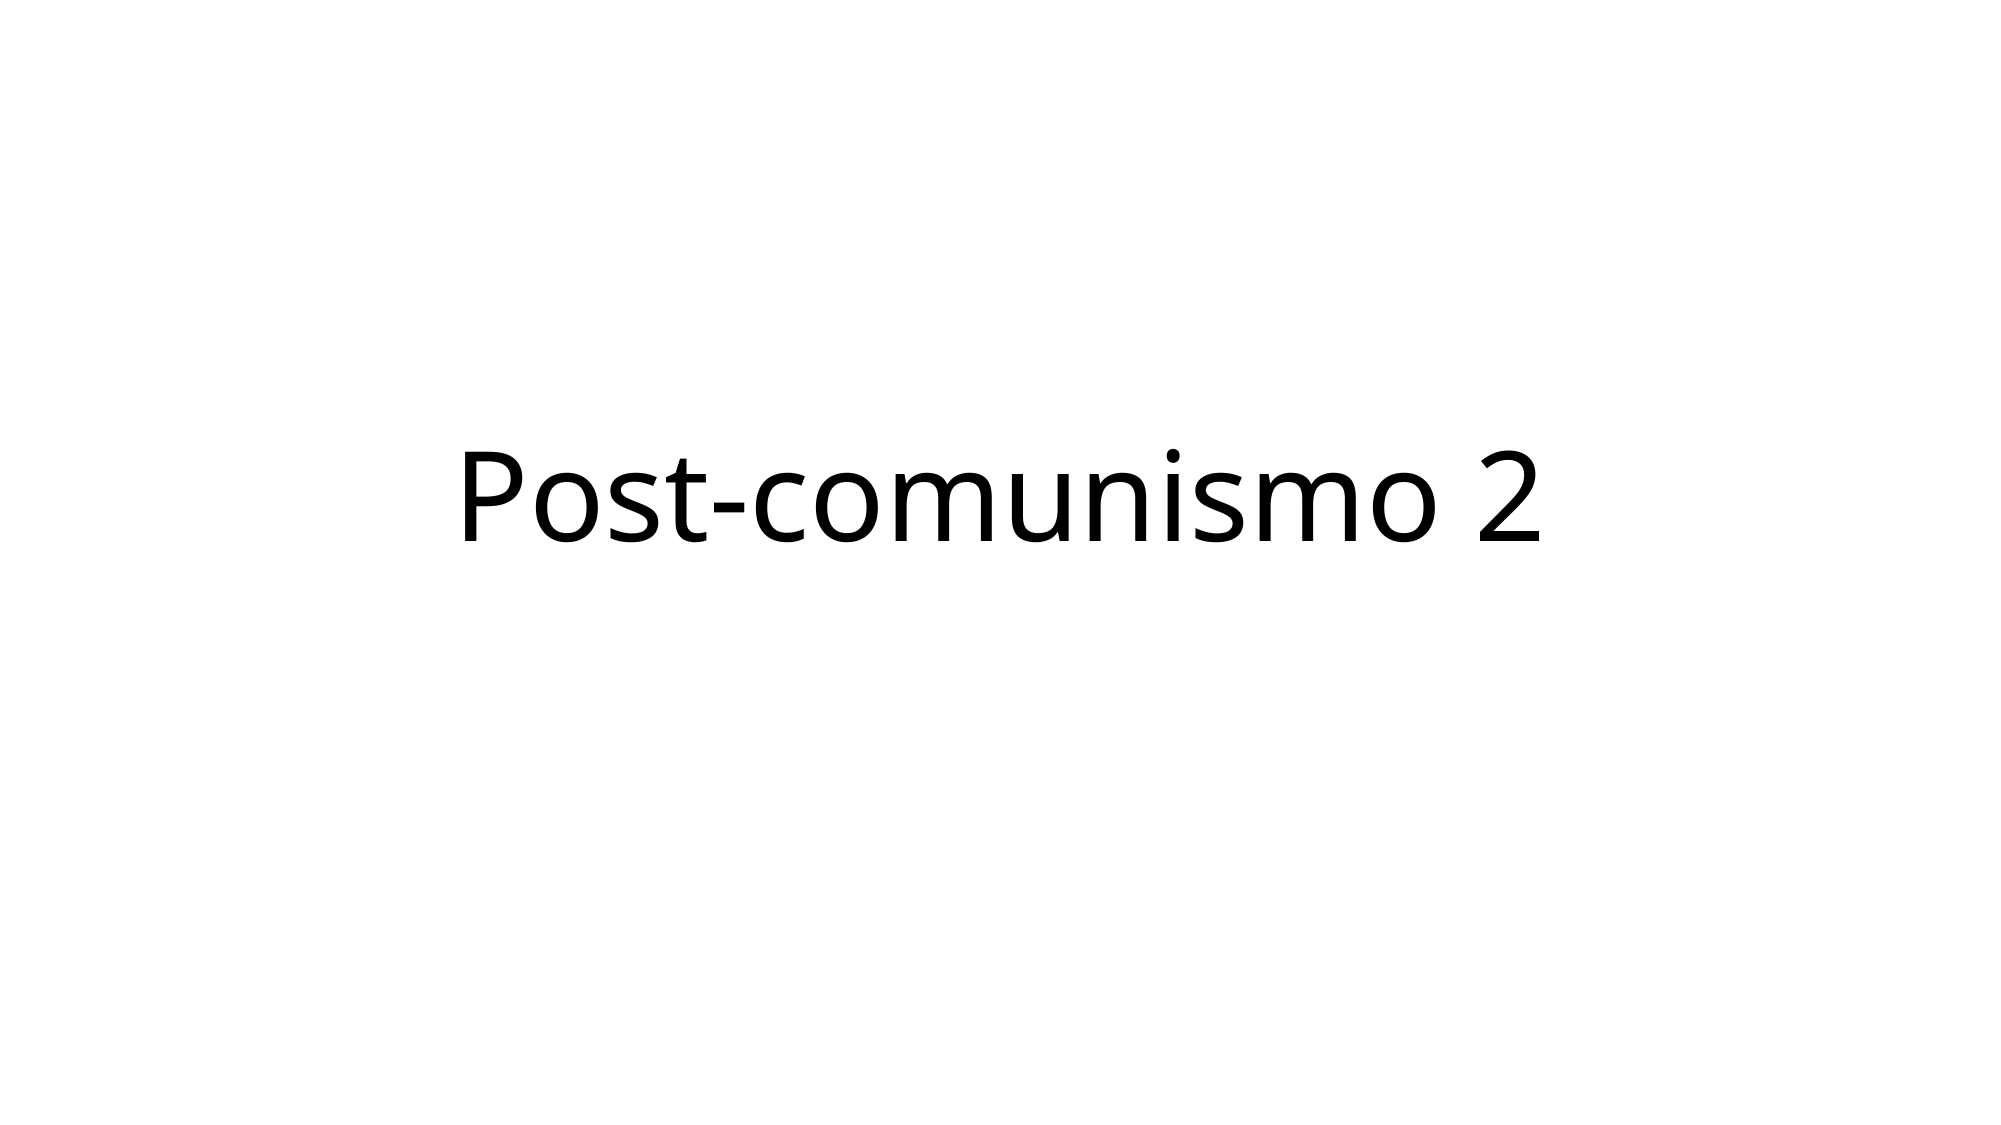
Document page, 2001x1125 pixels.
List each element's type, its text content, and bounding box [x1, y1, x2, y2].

title Post-comunismo 2 [249, 184, 1750, 576]
